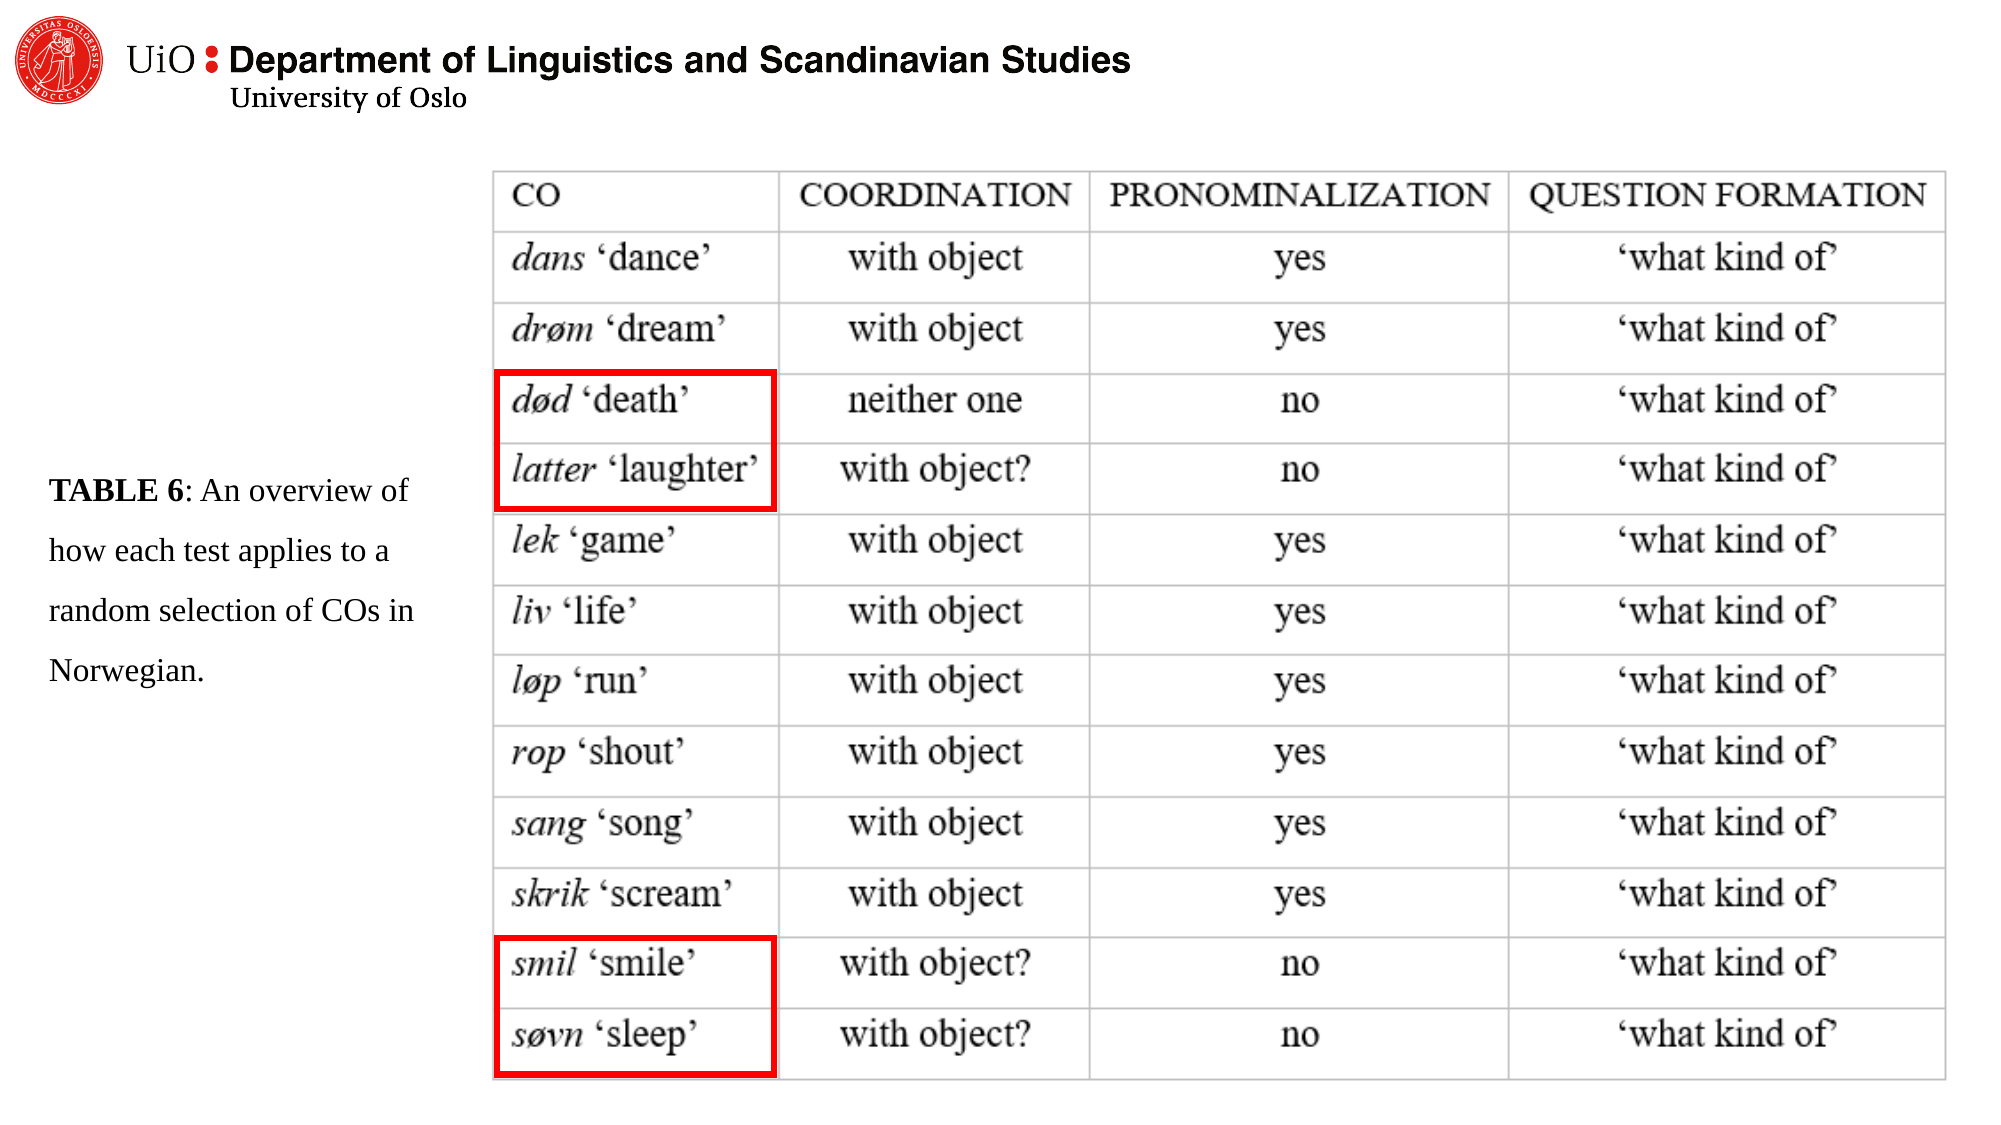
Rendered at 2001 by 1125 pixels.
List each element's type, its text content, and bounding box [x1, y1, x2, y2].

picture [15, 16, 1130, 113]
picture [482, 155, 1961, 1095]
text_box TABLE 6: An overview of how each test applies to a random selection of COs in Norwegian. [34, 440, 476, 695]
